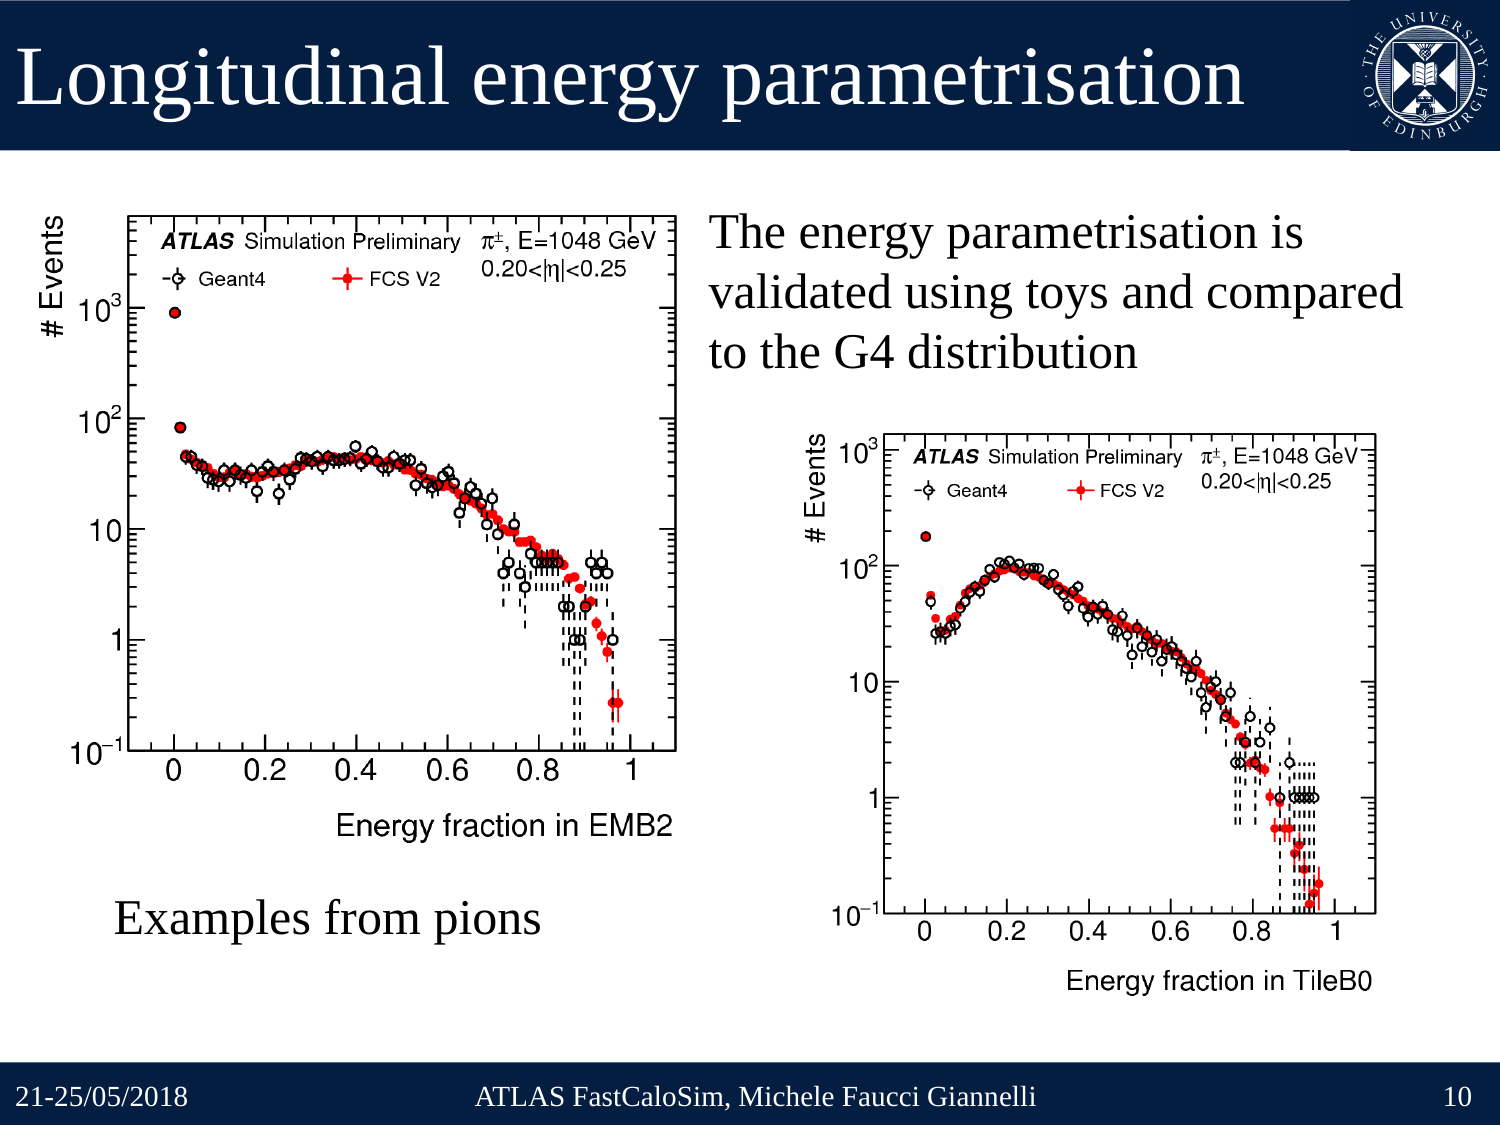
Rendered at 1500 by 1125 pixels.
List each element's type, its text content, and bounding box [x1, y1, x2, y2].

slide_number 10 [1137, 1065, 1488, 1125]
title Longitudinal energy parametrisation [0, 12, 1350, 130]
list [0, 172, 726, 869]
text_box Examples from pions [98, 876, 569, 952]
picture [774, 396, 1422, 1019]
footer ATLAS FastCaloSim, Michele Faucci Giannelli [431, 1065, 1081, 1125]
text_box The energy parametrisation is validated using toys and compared to the G4 distribution [730, 191, 1468, 387]
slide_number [0, 1065, 350, 1125]
picture [1350, 0, 1500, 151]
